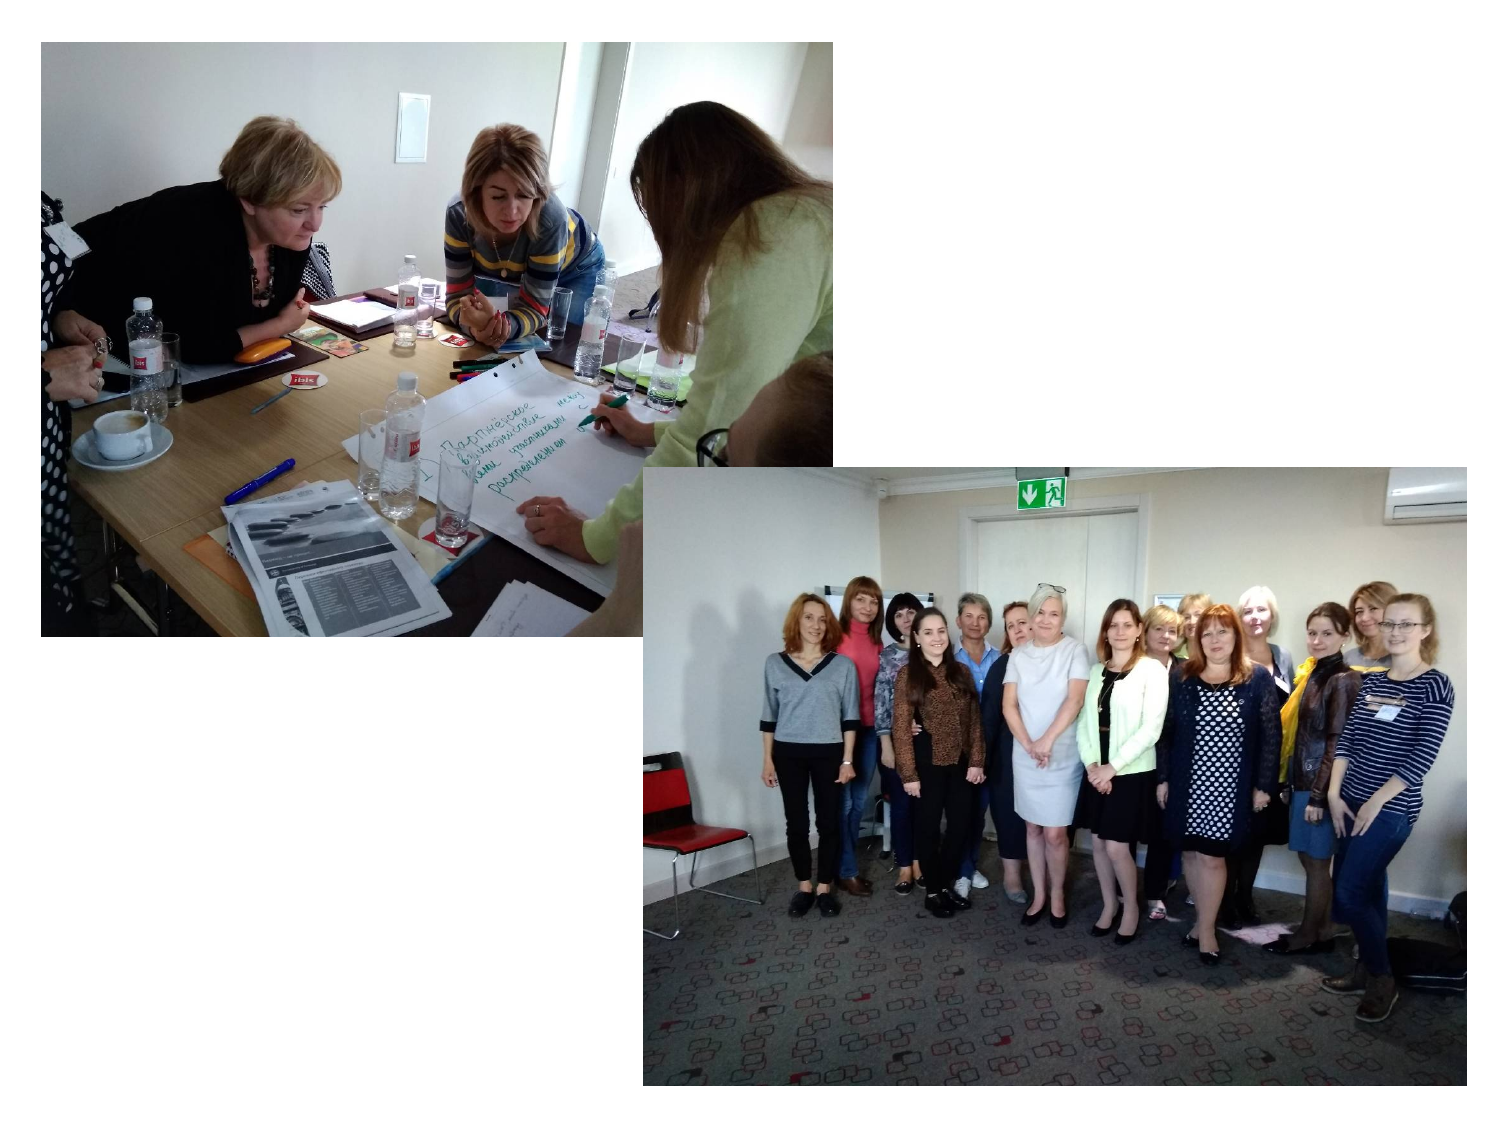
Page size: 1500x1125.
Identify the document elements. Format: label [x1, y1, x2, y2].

picture [643, 467, 1467, 1086]
list [40, 42, 834, 637]
